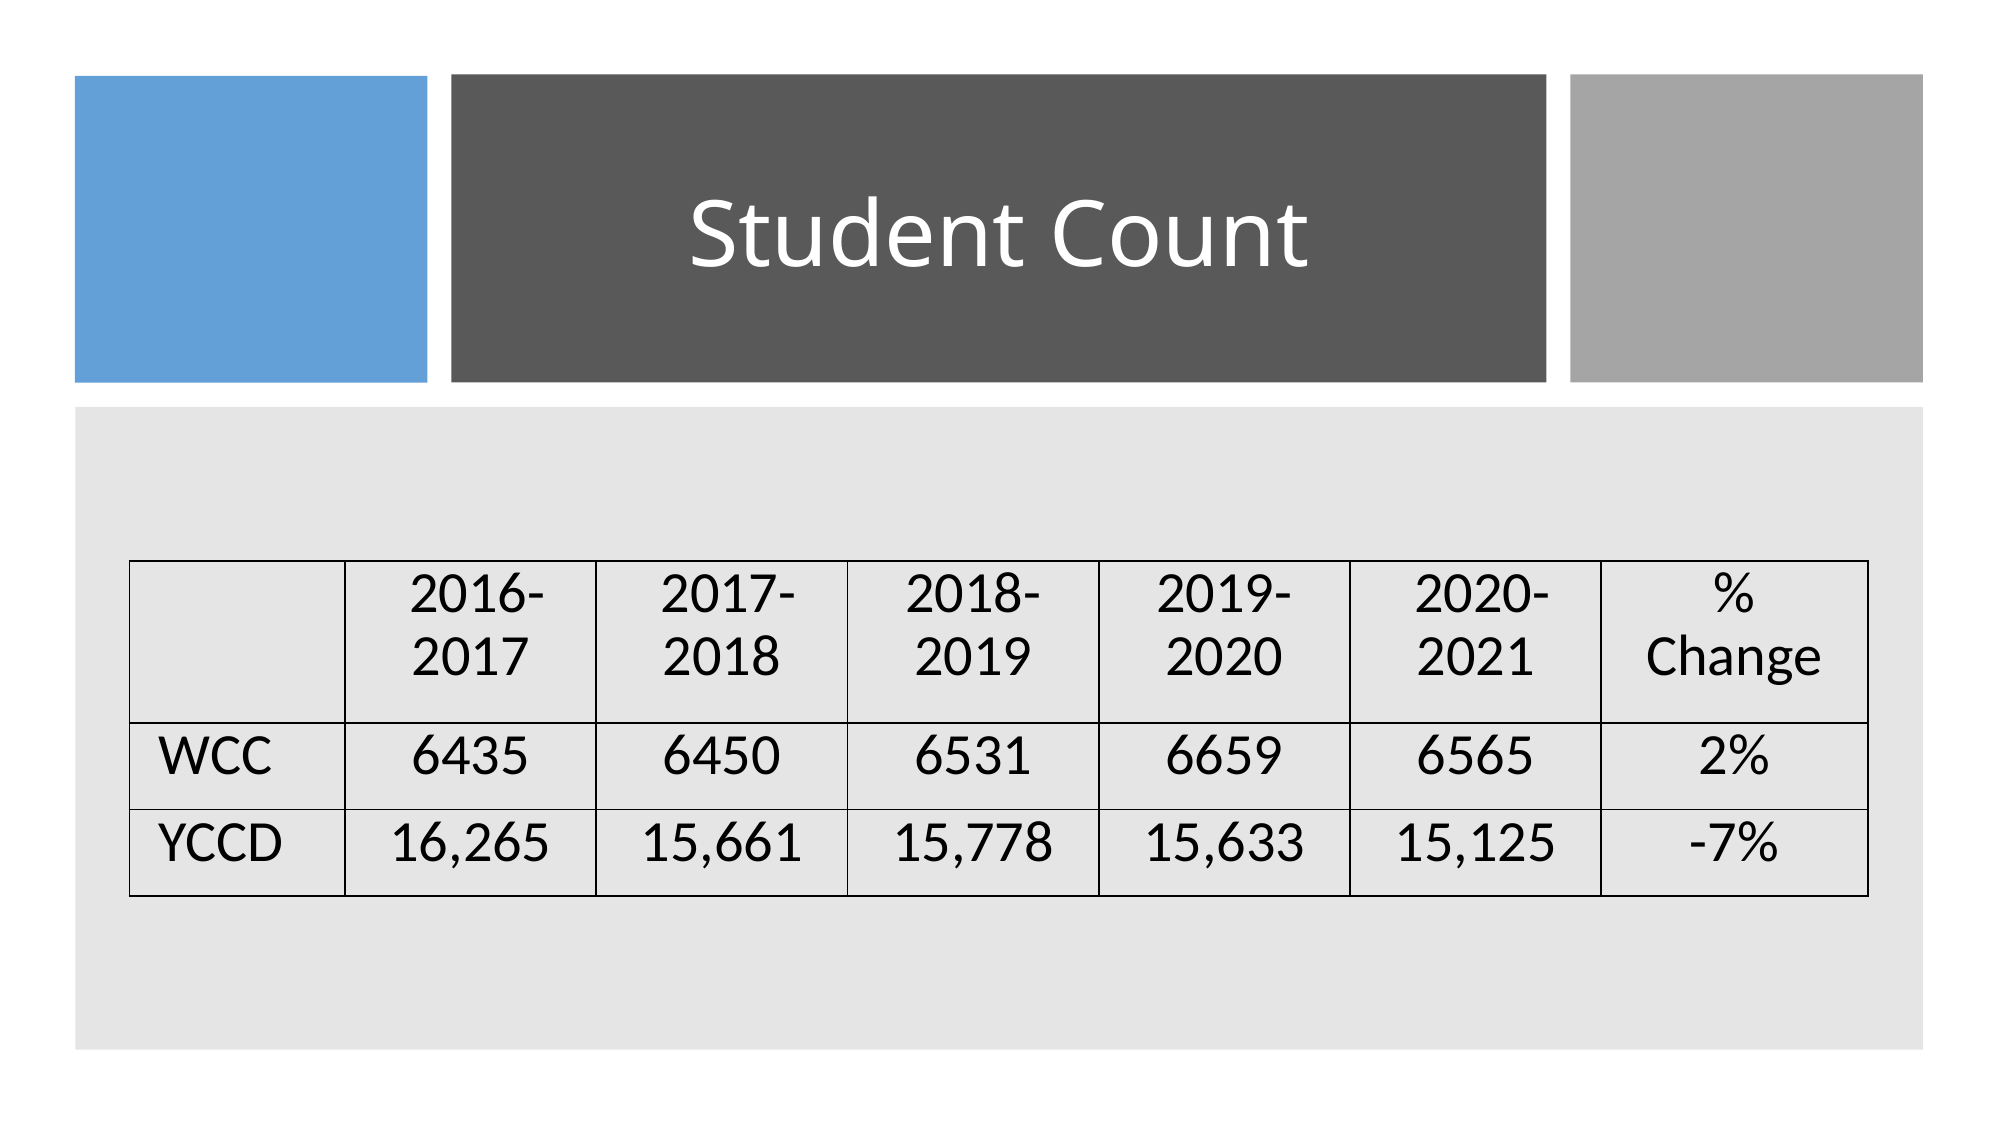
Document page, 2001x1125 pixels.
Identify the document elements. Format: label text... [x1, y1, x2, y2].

table_cell 6565 [1351, 724, 1600, 809]
table_cell 6450 [597, 724, 847, 809]
table_header 2019-2020 [1100, 562, 1349, 722]
table_cell 6659 [1100, 724, 1349, 809]
table_header [130, 562, 344, 722]
table_header 2016-2017 [346, 562, 595, 722]
text_box [74, 406, 1924, 1051]
table_cell 6531 [848, 724, 1098, 809]
table_cell 16,265 [346, 810, 595, 895]
text_box [450, 73, 1547, 383]
table_cell YCCD [130, 810, 344, 895]
table_cell 2% [1602, 724, 1867, 809]
table_header % Change [1602, 562, 1867, 722]
table_cell 15,633 [1100, 810, 1349, 895]
table_cell 15,778 [848, 810, 1098, 895]
table_cell -7% [1602, 810, 1867, 895]
table_cell 6435 [346, 724, 595, 809]
table_cell WCC [130, 724, 344, 809]
table_cell 15,125 [1351, 810, 1600, 895]
table_header 2018-2019 [848, 562, 1098, 722]
text_box [74, 75, 428, 384]
text_box [1569, 73, 1924, 383]
table_header 2020-2021 [1351, 562, 1600, 722]
table_header 2017-2018 [597, 562, 847, 722]
table_cell 15,661 [597, 810, 847, 895]
title Student Count [499, 120, 1499, 354]
